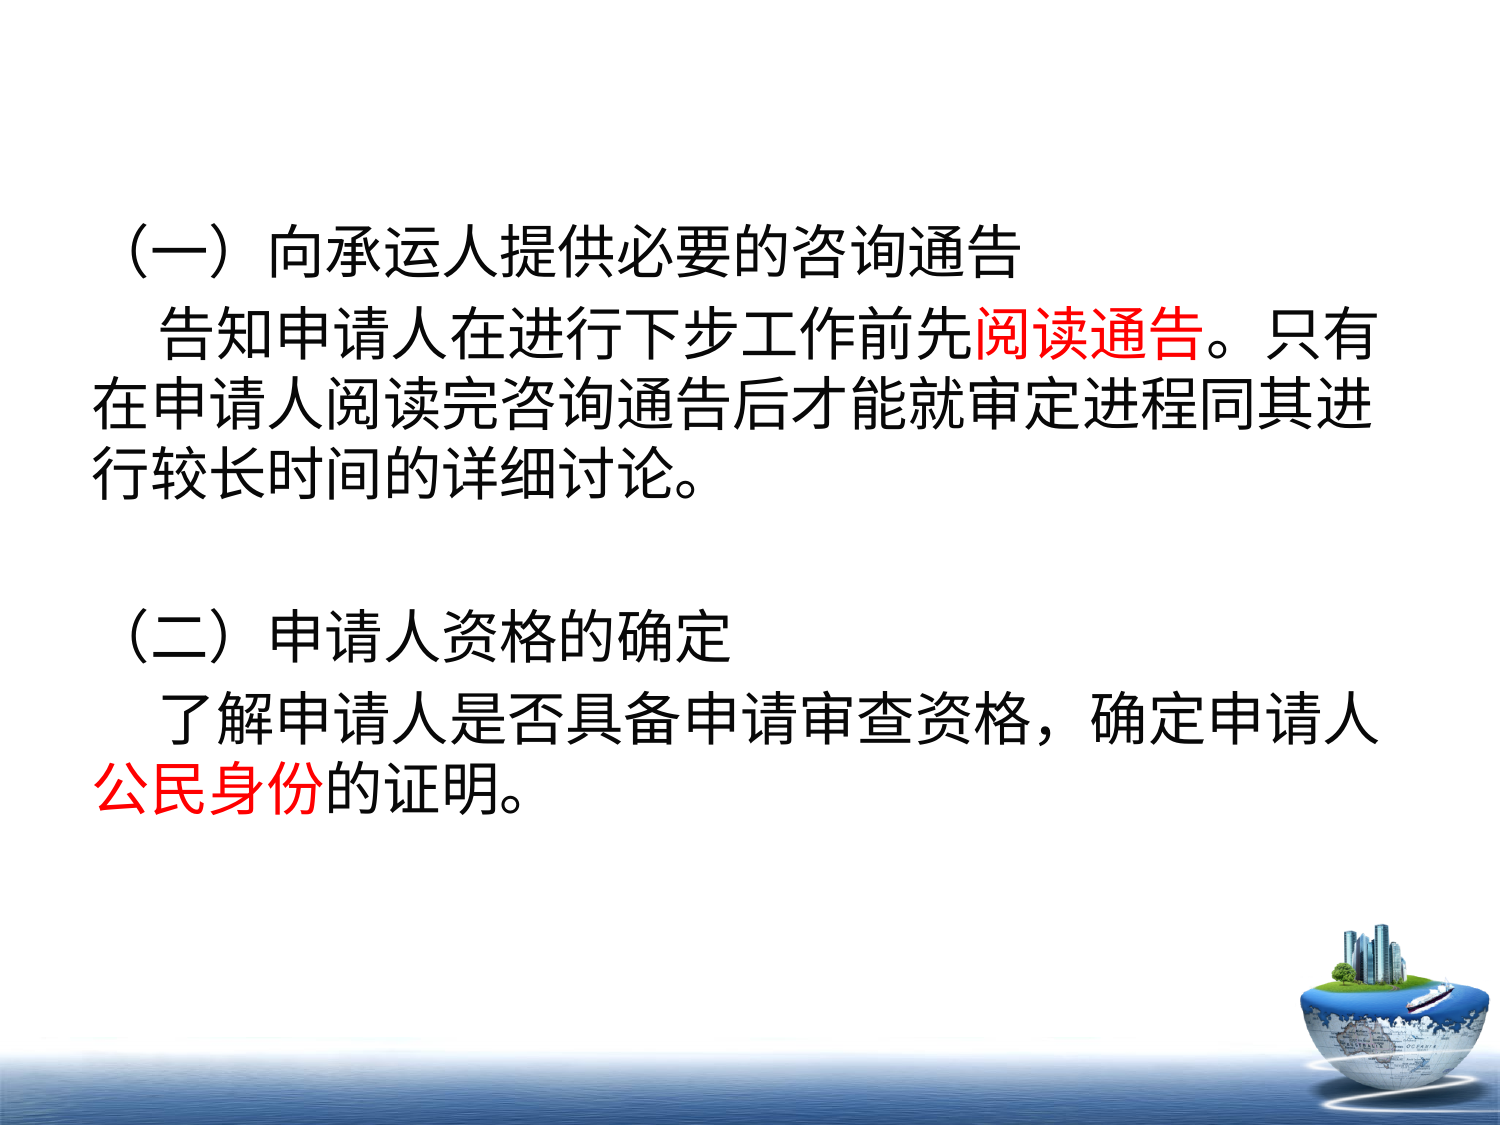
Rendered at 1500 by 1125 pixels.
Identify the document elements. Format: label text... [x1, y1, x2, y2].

list （一）向承运人提供必要的咨询通告 告知申请人在进行下步工作前先阅读通告。只有在申请人阅读完咨询通告后才能就审定进程同其进行较长时间的详细讨论。 （二）申请人资格的确定 了解申请人是否具备申请审查资格，确定申请人公民身份的证明。 [76, 208, 1427, 920]
picture [0, 920, 1500, 1125]
